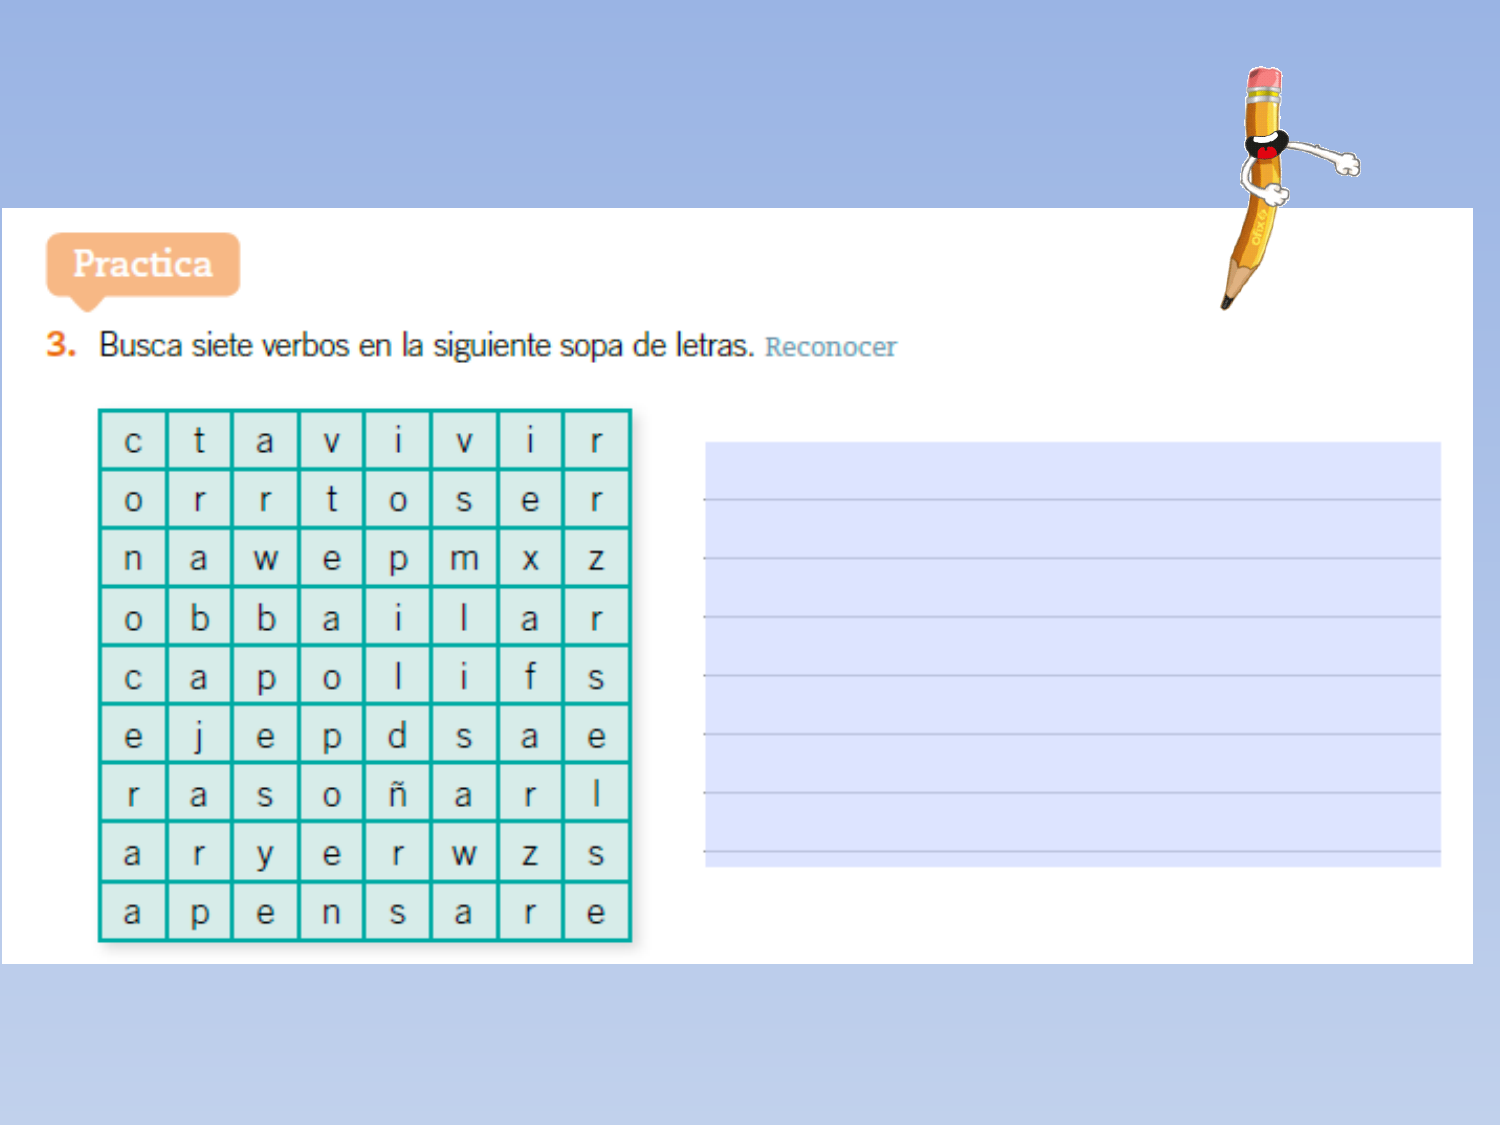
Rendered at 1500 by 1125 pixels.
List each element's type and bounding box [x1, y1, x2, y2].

picture [2, 1, 1474, 965]
